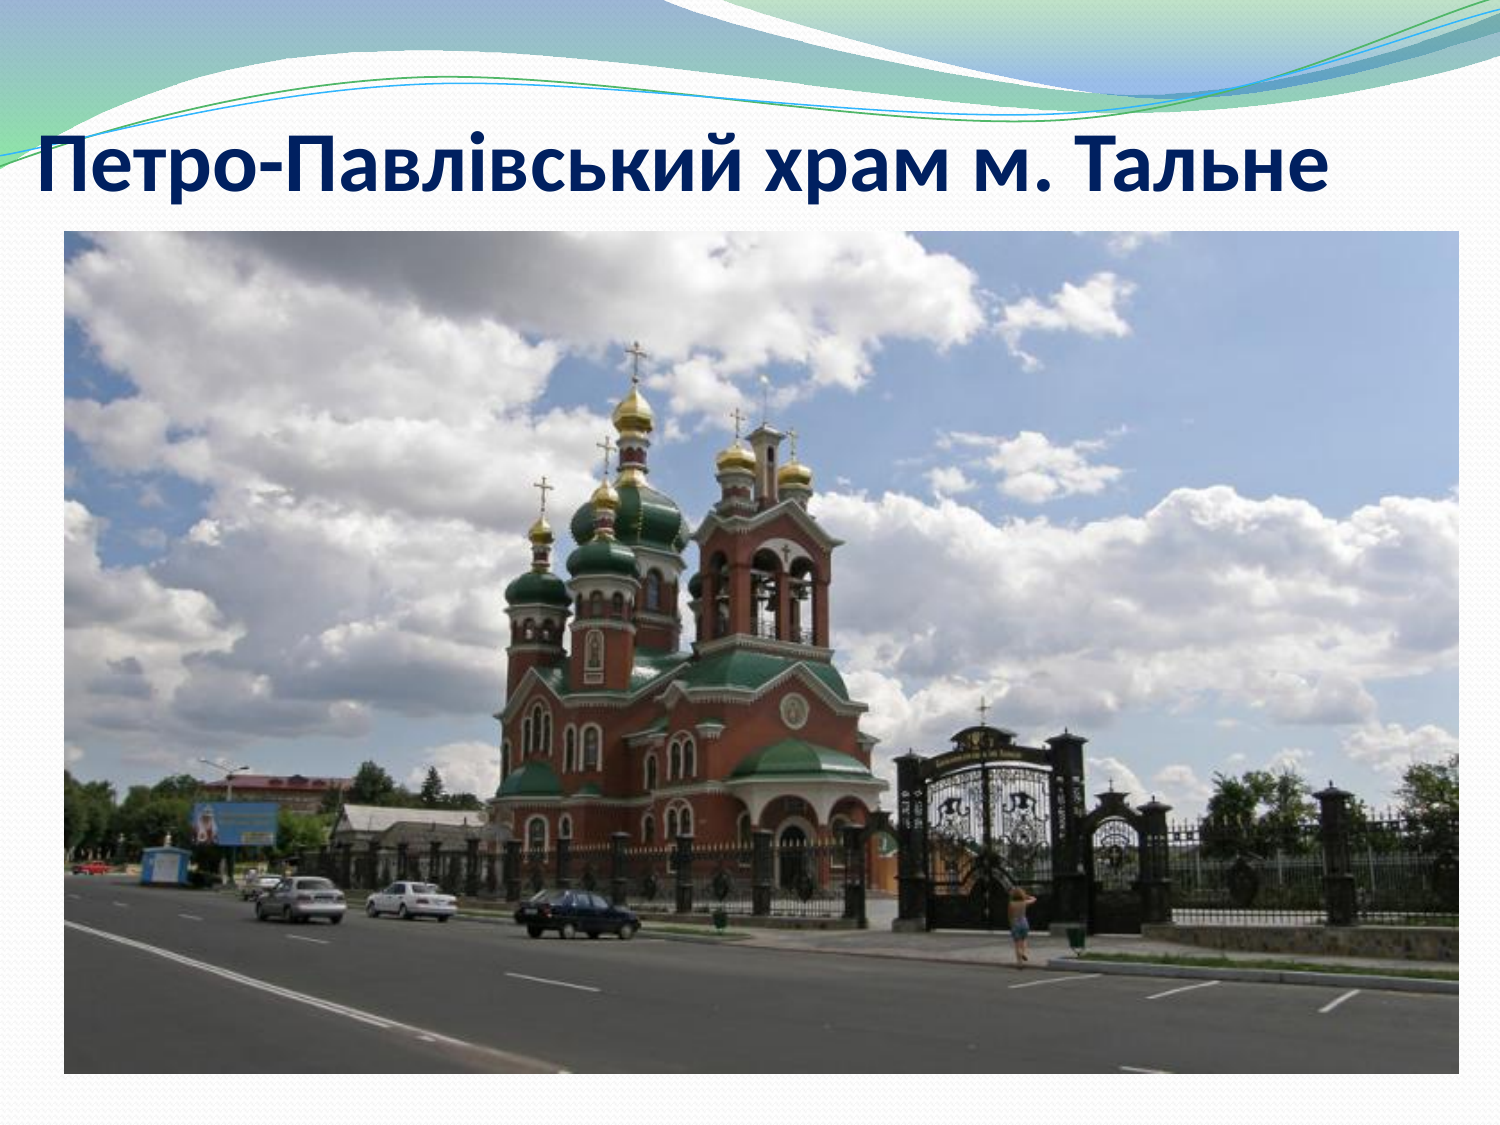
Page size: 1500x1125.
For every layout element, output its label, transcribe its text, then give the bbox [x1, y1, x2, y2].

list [64, 231, 1459, 1074]
title Петро-Павлівський храм м. Тальне [17, 30, 1483, 209]
